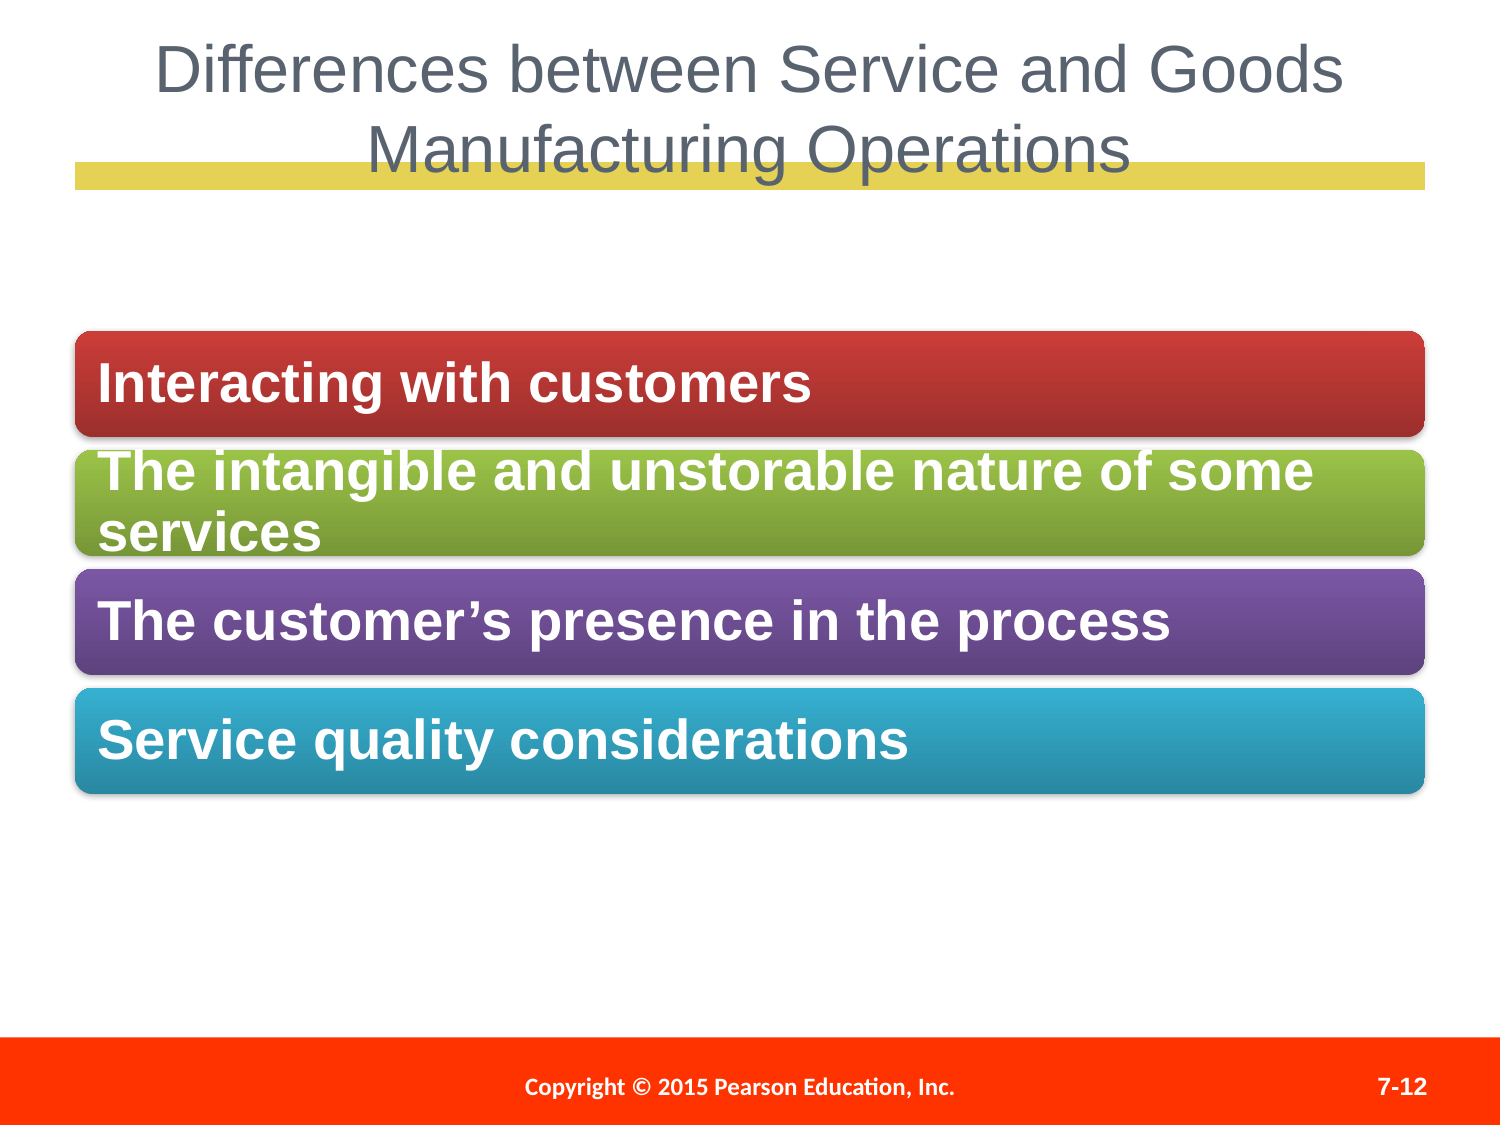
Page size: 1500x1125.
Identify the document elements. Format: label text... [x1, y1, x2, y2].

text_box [74, 568, 1426, 676]
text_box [74, 449, 1426, 557]
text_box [74, 330, 1426, 438]
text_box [74, 687, 1426, 795]
title Differences between Service and Goods Manufacturing Operations [74, 12, 1426, 201]
